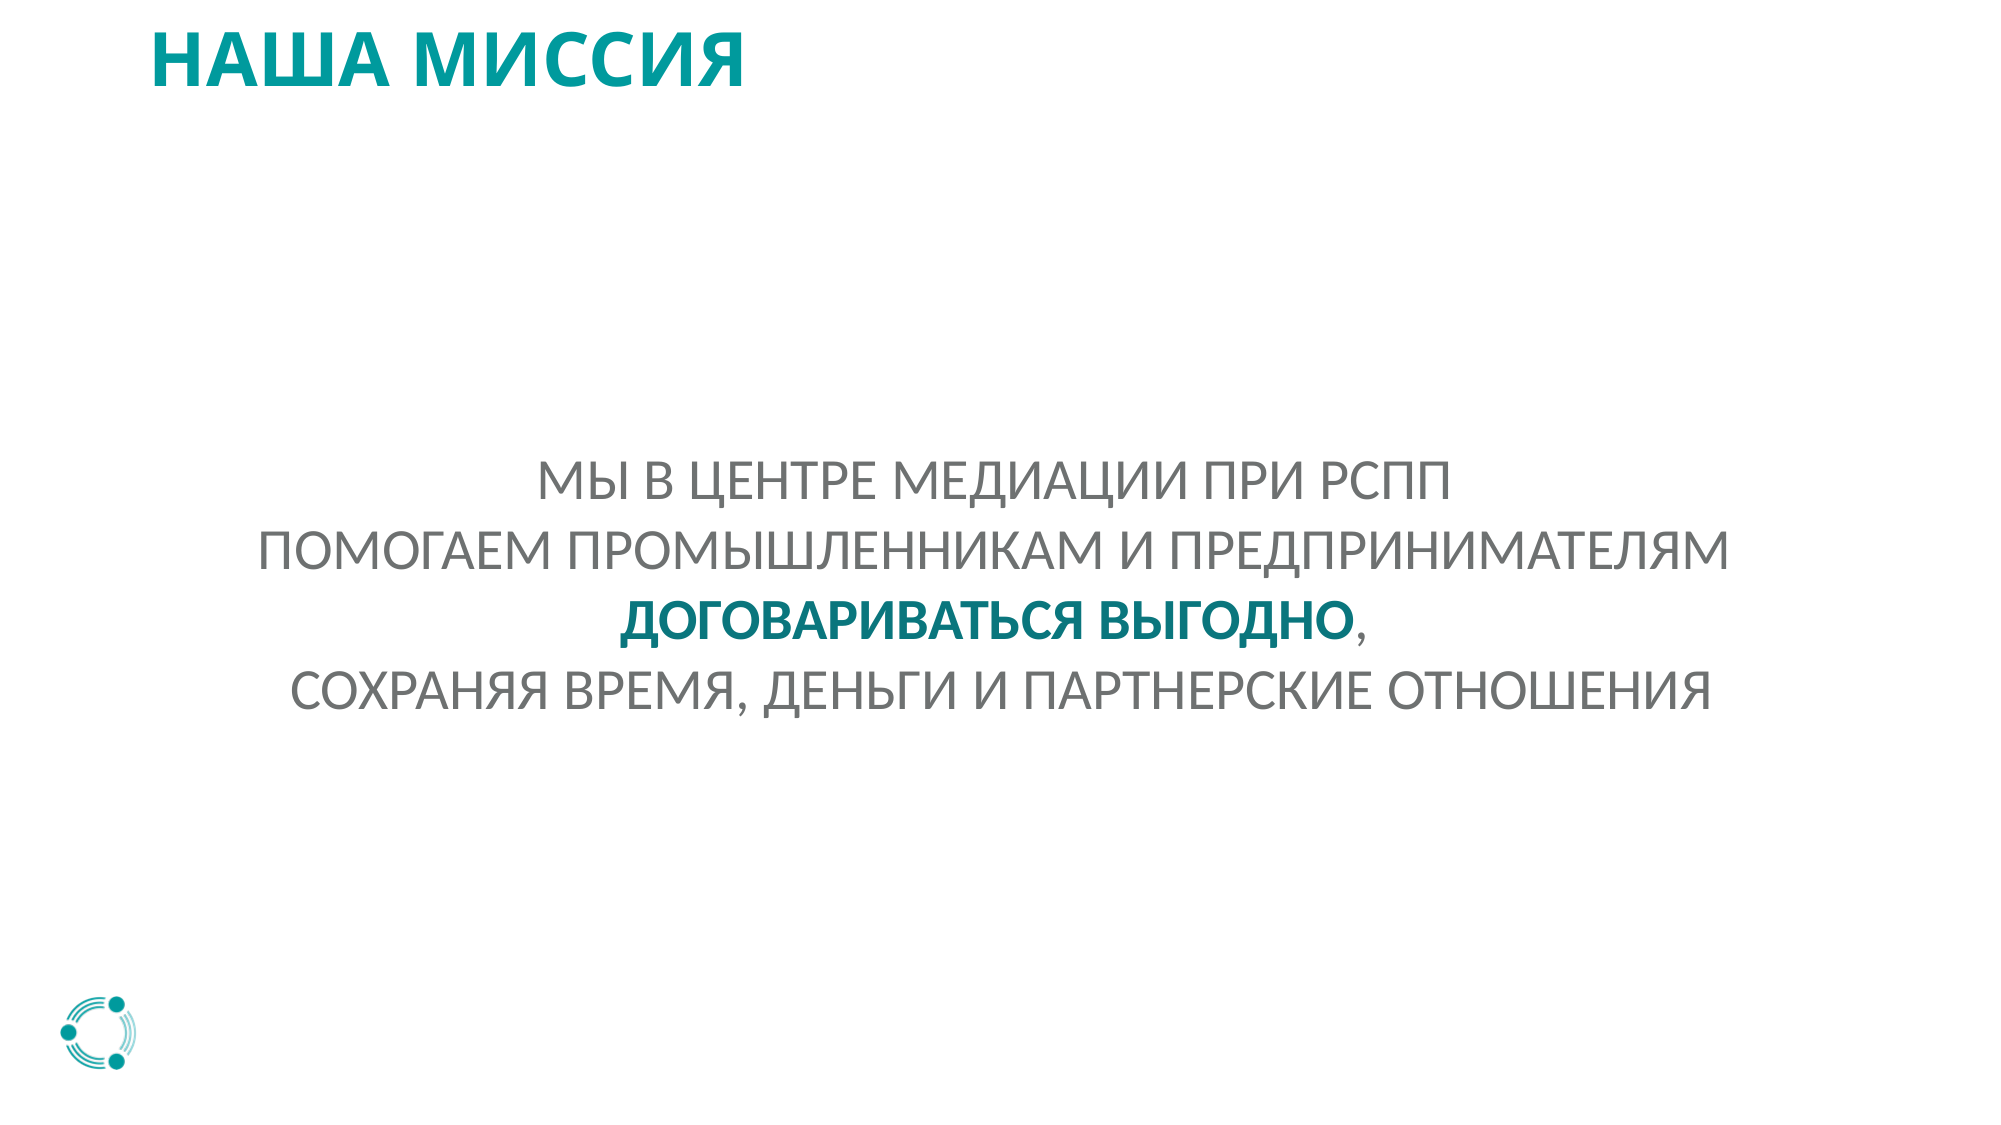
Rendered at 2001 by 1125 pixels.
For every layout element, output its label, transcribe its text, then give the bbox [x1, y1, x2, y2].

text_box МЫ В ЦЕНТРЕ МЕДИАЦИИ ПРИ РСПП ПОМОГАЕМ ПРОМЫШЛЕННИКАМ И ПРЕДПРИНИМАТЕЛЯМ ДОГОВАРИВАТЬСЯ ВЫГОДНО, СОХРАНЯЯ ВРЕМЯ, ДЕНЬГИ И ПАРТНЕРСКИЕ ОТНОШЕНИЯ [0, 433, 2000, 729]
picture [60, 996, 137, 1070]
title НАША МИССИЯ [134, 0, 1860, 111]
